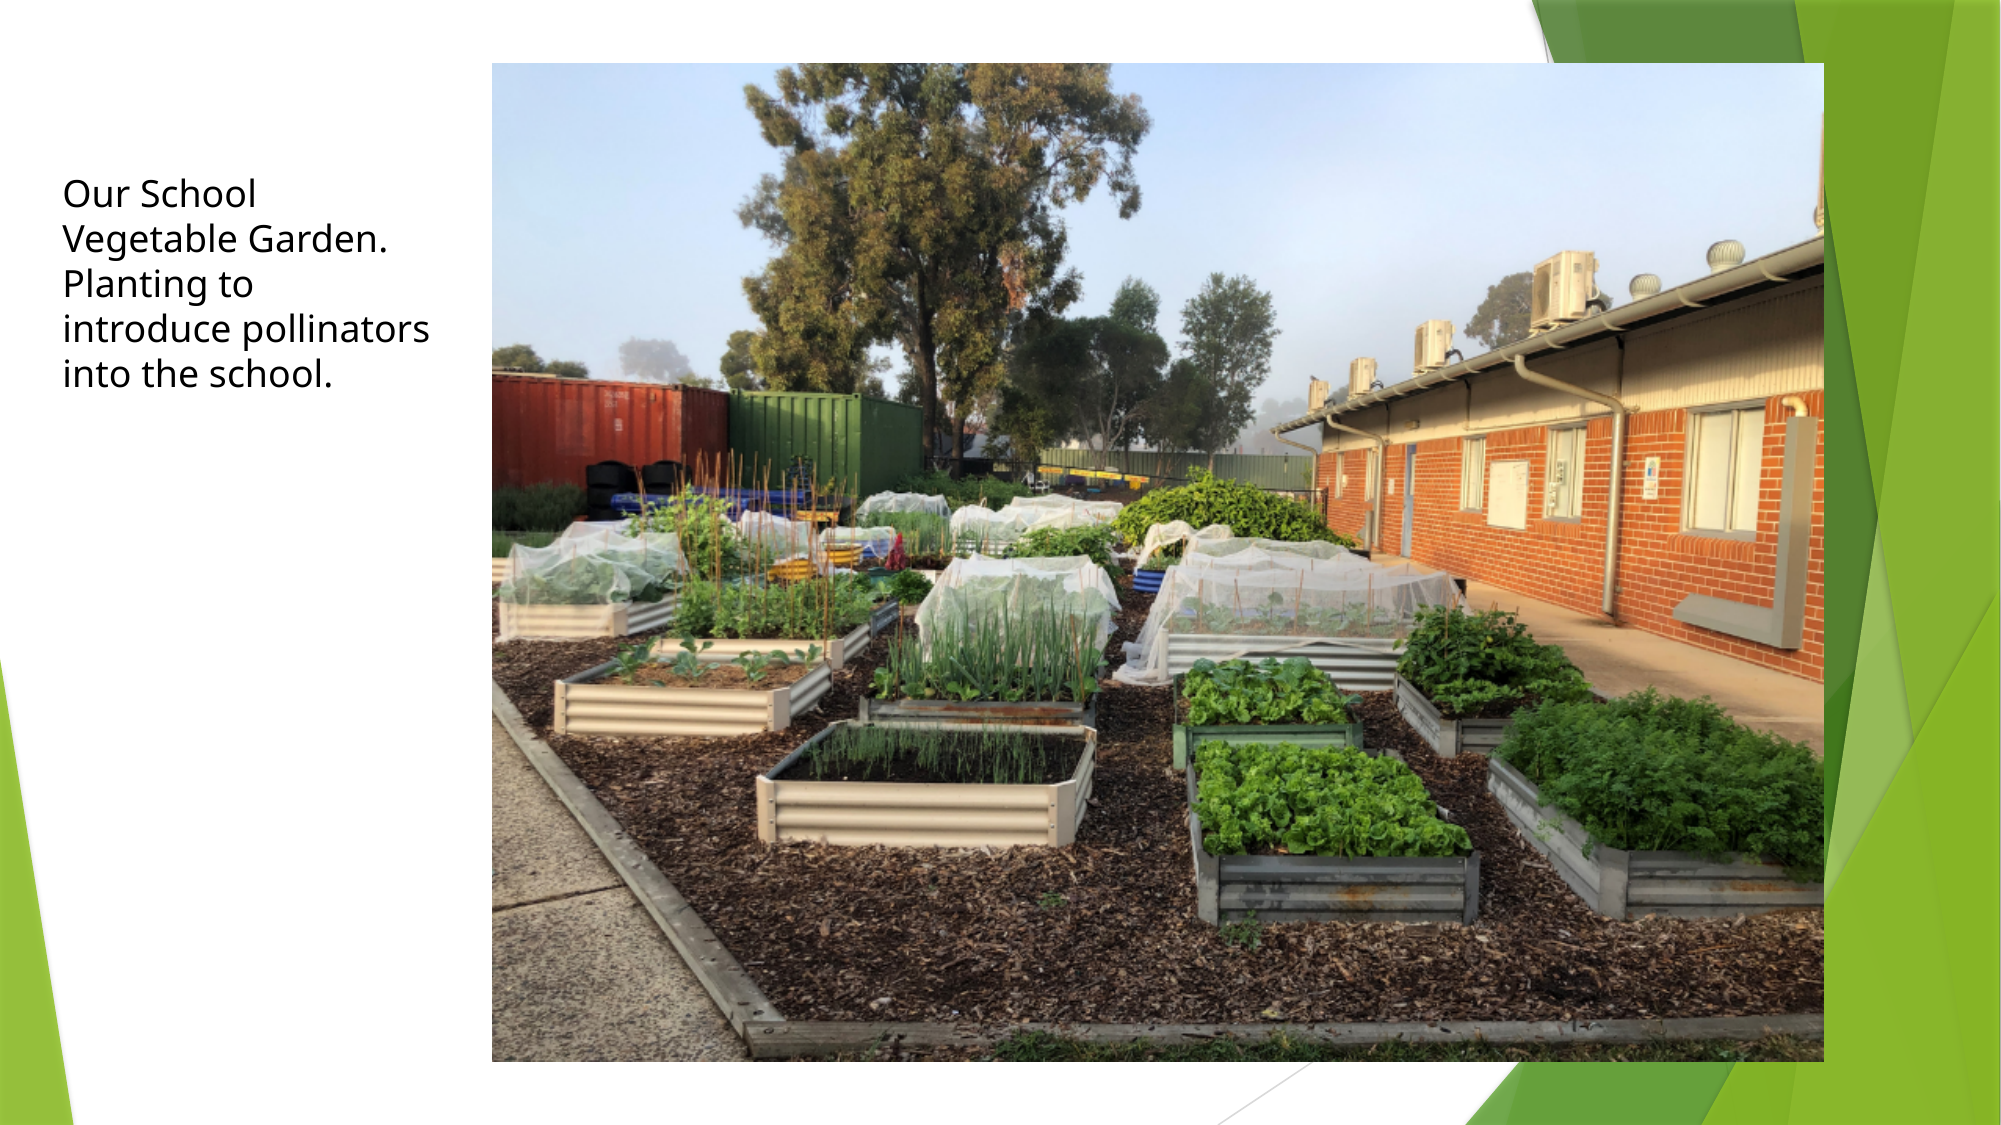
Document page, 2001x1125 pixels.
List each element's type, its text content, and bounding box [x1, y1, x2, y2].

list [491, 62, 1825, 1063]
text_box Our School Vegetable Garden. Planting to introduce pollinators into the school. [47, 162, 448, 403]
